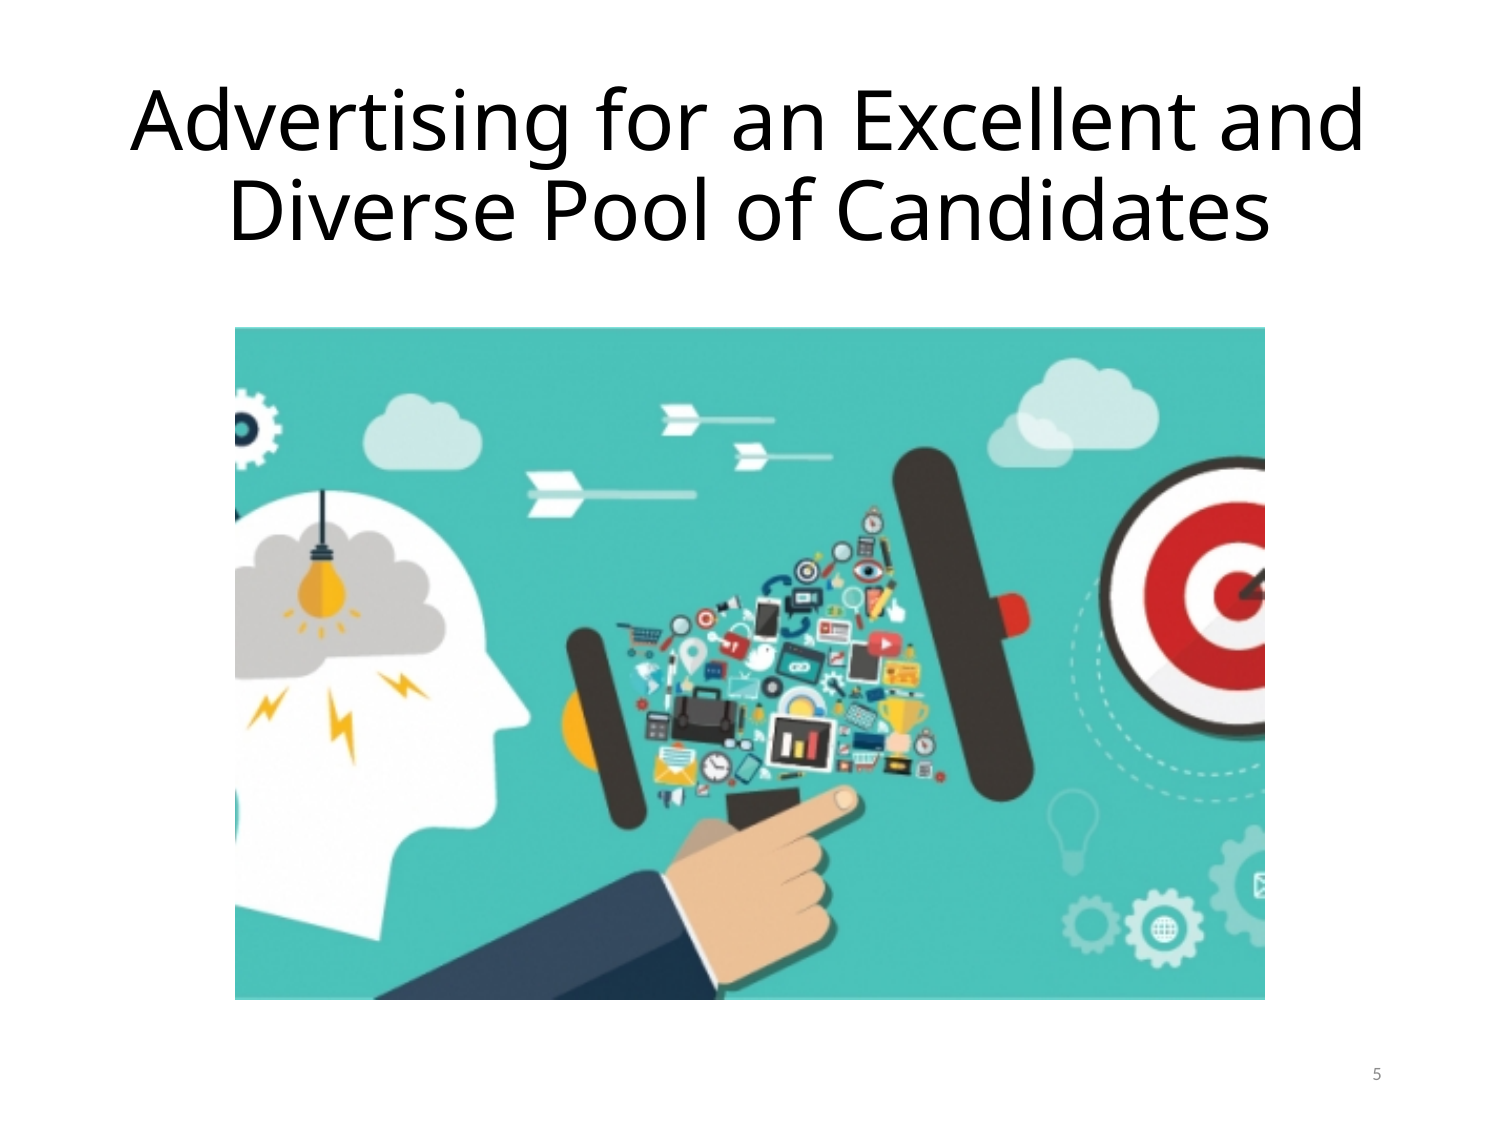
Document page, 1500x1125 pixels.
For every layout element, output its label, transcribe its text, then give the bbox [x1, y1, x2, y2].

slide_number 5 [1059, 1042, 1397, 1103]
title Advertising for an Excellent and Diverse Pool of Candidates [103, 59, 1397, 278]
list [235, 327, 1265, 1001]
